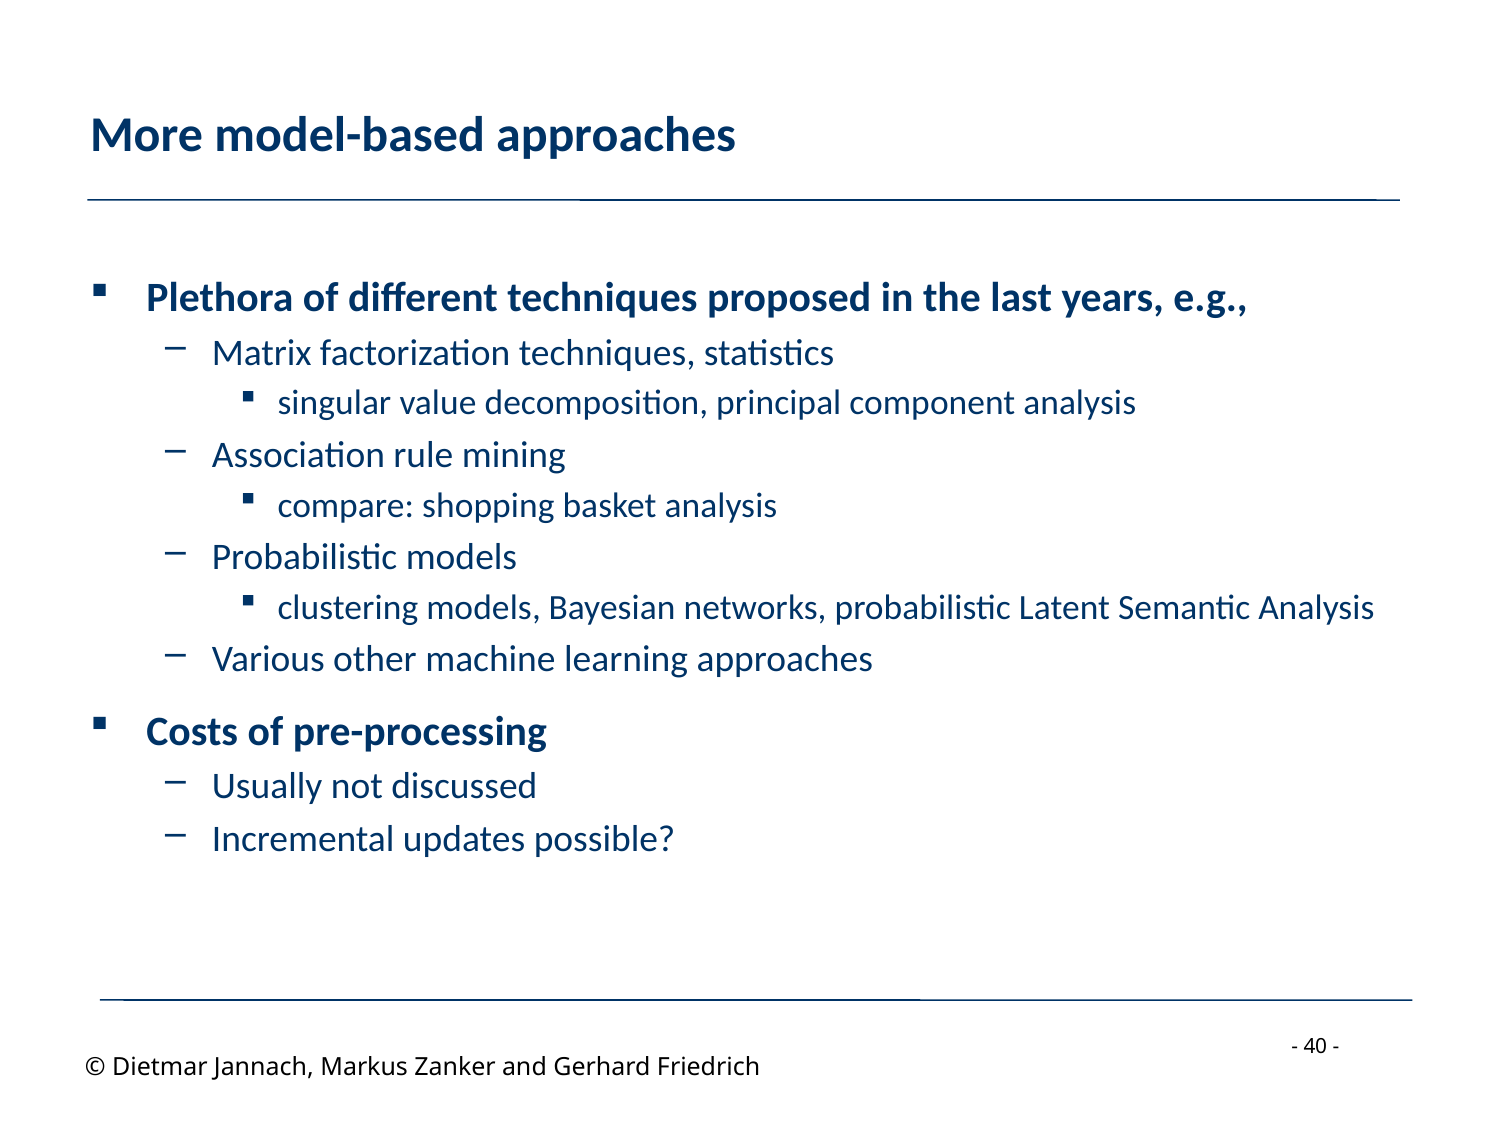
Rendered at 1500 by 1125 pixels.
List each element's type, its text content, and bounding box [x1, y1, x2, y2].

title More model-based approaches [74, 37, 1426, 226]
list Plethora of different techniques proposed in the last years, e.g., Matrix factorization techniques, statistics singular value decomposition, principal component analysis Association rule mining compare: shopping basket analysis Probabilistic models clustering models, Bayesian networks, probabilistic Latent Semantic Analysis Various other machine learning approaches Costs of pre-processing Usually not discussed Incremental updates possible? [74, 262, 1426, 1006]
